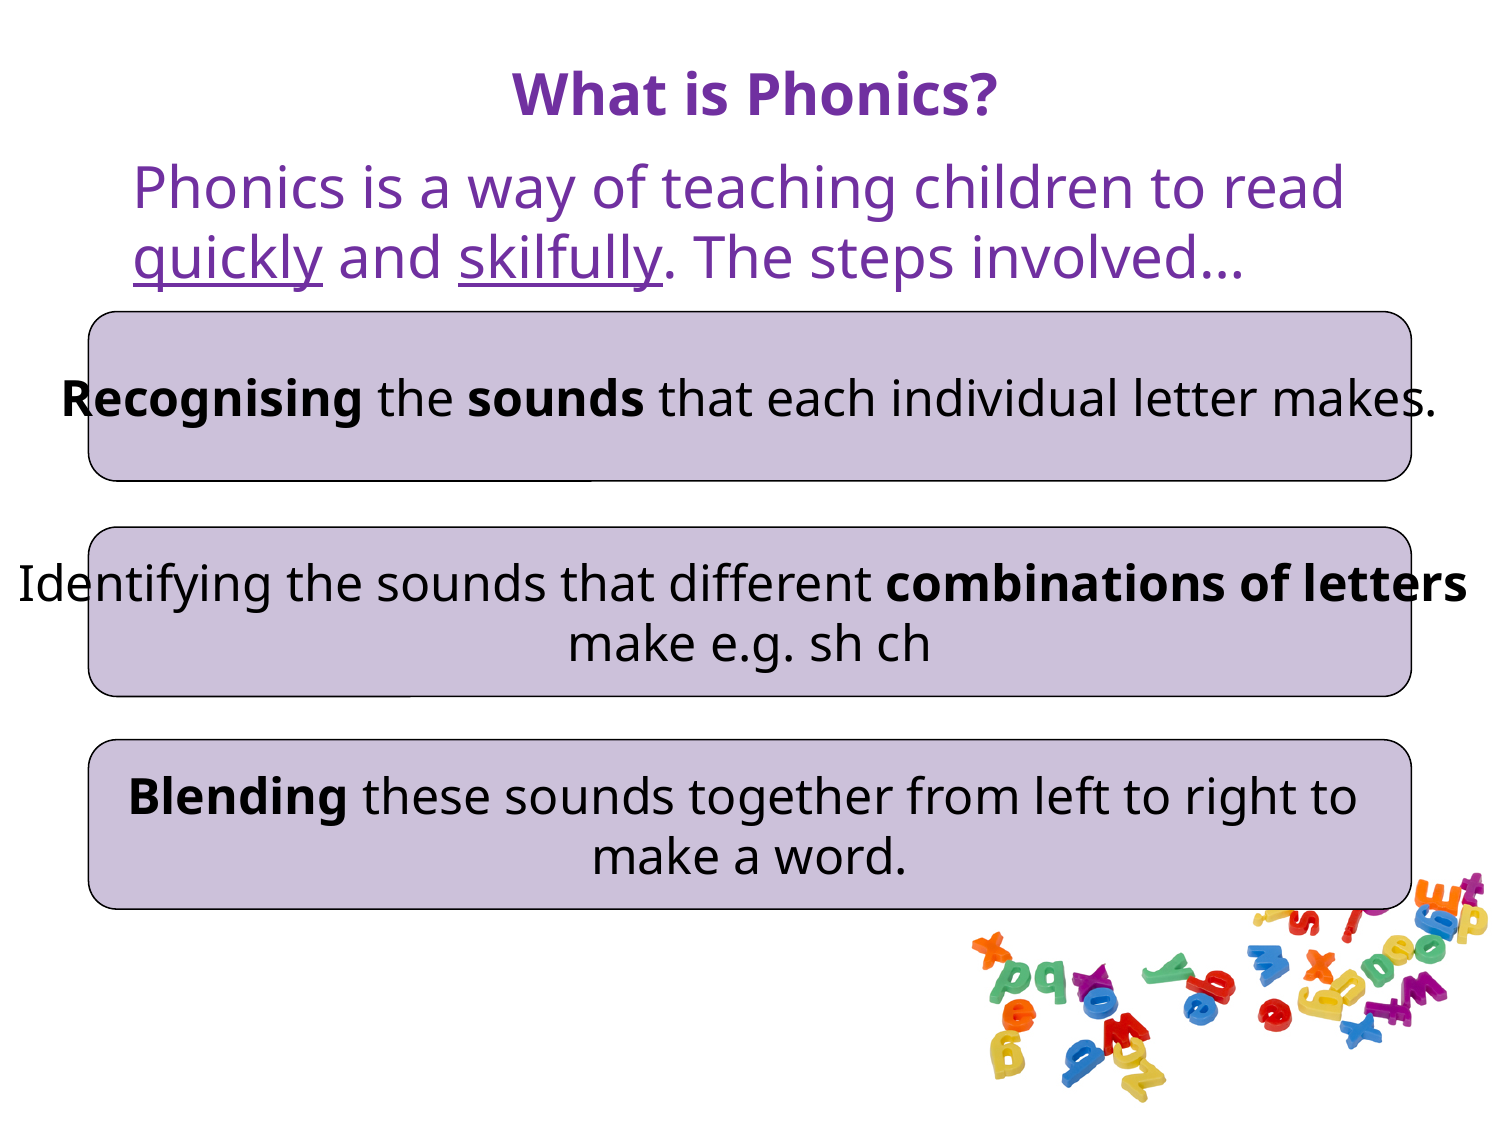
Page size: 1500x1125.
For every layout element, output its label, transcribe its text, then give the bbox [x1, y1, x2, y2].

text_box What is Phonics? Phonics is a way of teaching children to read quickly and skilfully. The steps involved… [117, 50, 1394, 298]
text_box Blending these sounds together from left to right to make a word. [88, 739, 1412, 910]
text_box Recognising the sounds that each individual letter makes. [88, 311, 1412, 482]
text_box Identifying the sounds that different combinations of letters make e.g. sh ch [88, 527, 1412, 697]
picture [962, 850, 1500, 1125]
